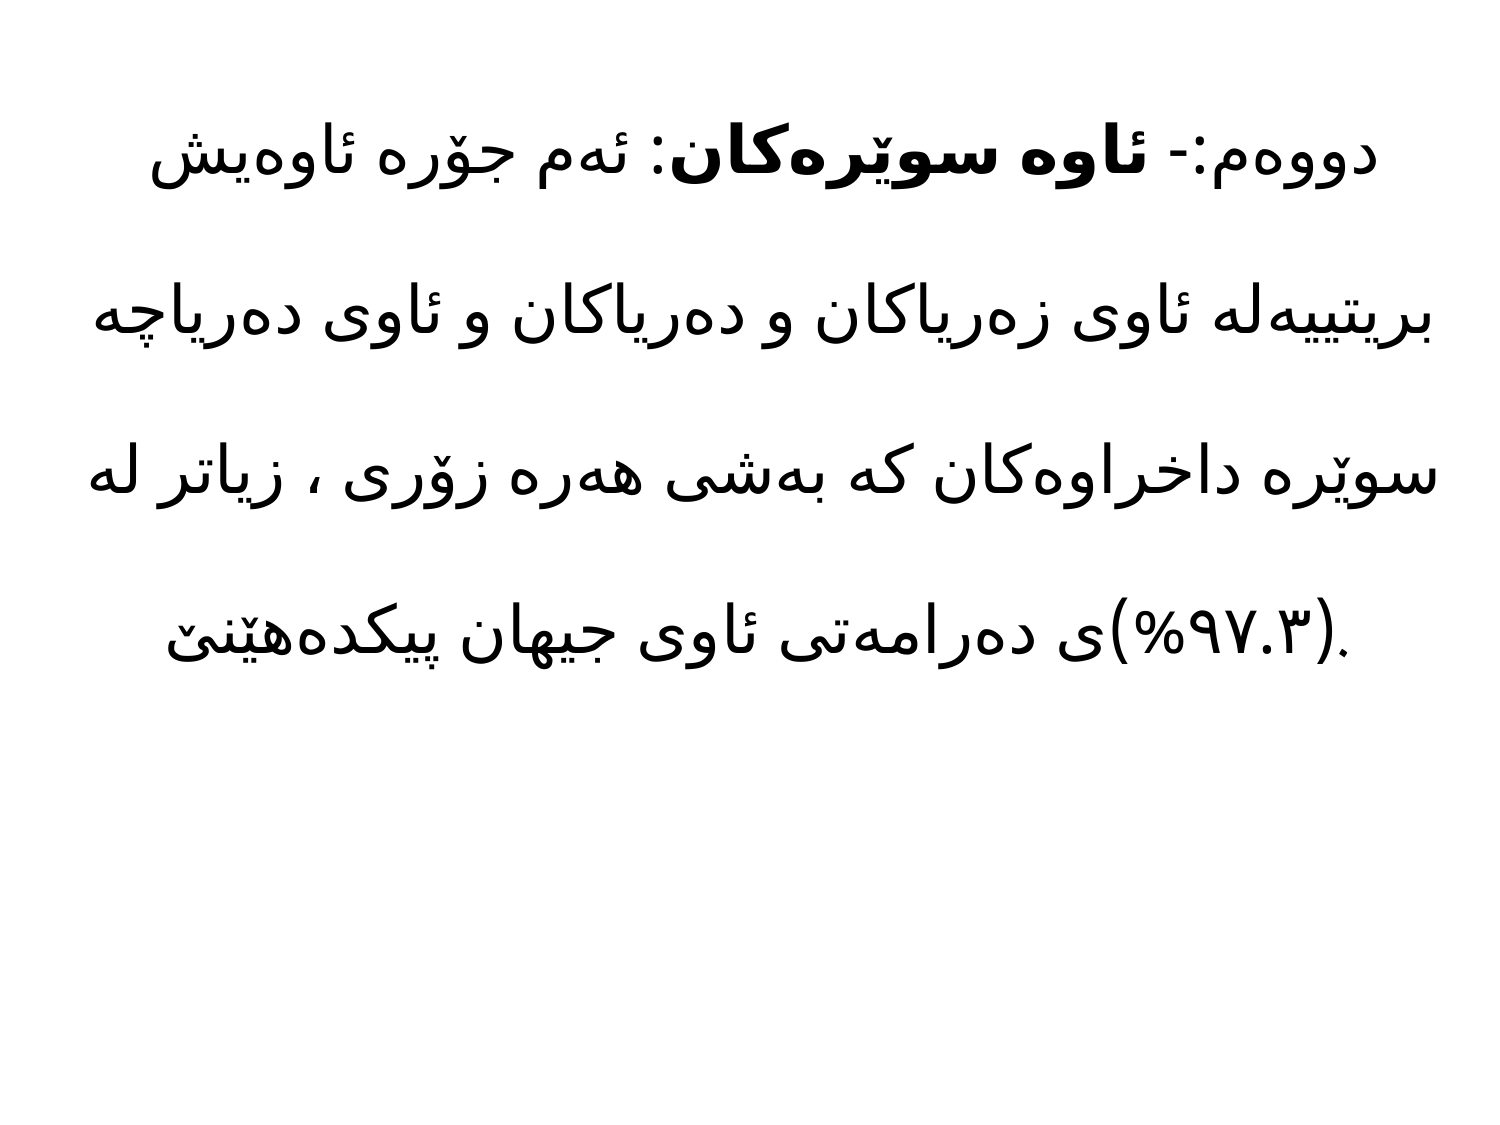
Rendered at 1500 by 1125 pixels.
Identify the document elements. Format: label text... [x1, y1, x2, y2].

subtitle دووەم:- ئاوە سوێرەکان: ئەم جۆرە ئاوەیش بریتییەلە ئاوی زەریاکان و دەریاکان و ئاوی دەریاچە سوێرە داخراوەکان کە بەشی هەرە زۆری ، زیاتر لە (٩٧.٣%)ی دەرامەتی ئاوی جیهان پیکدەهێنێ. [29, 19, 1500, 1106]
